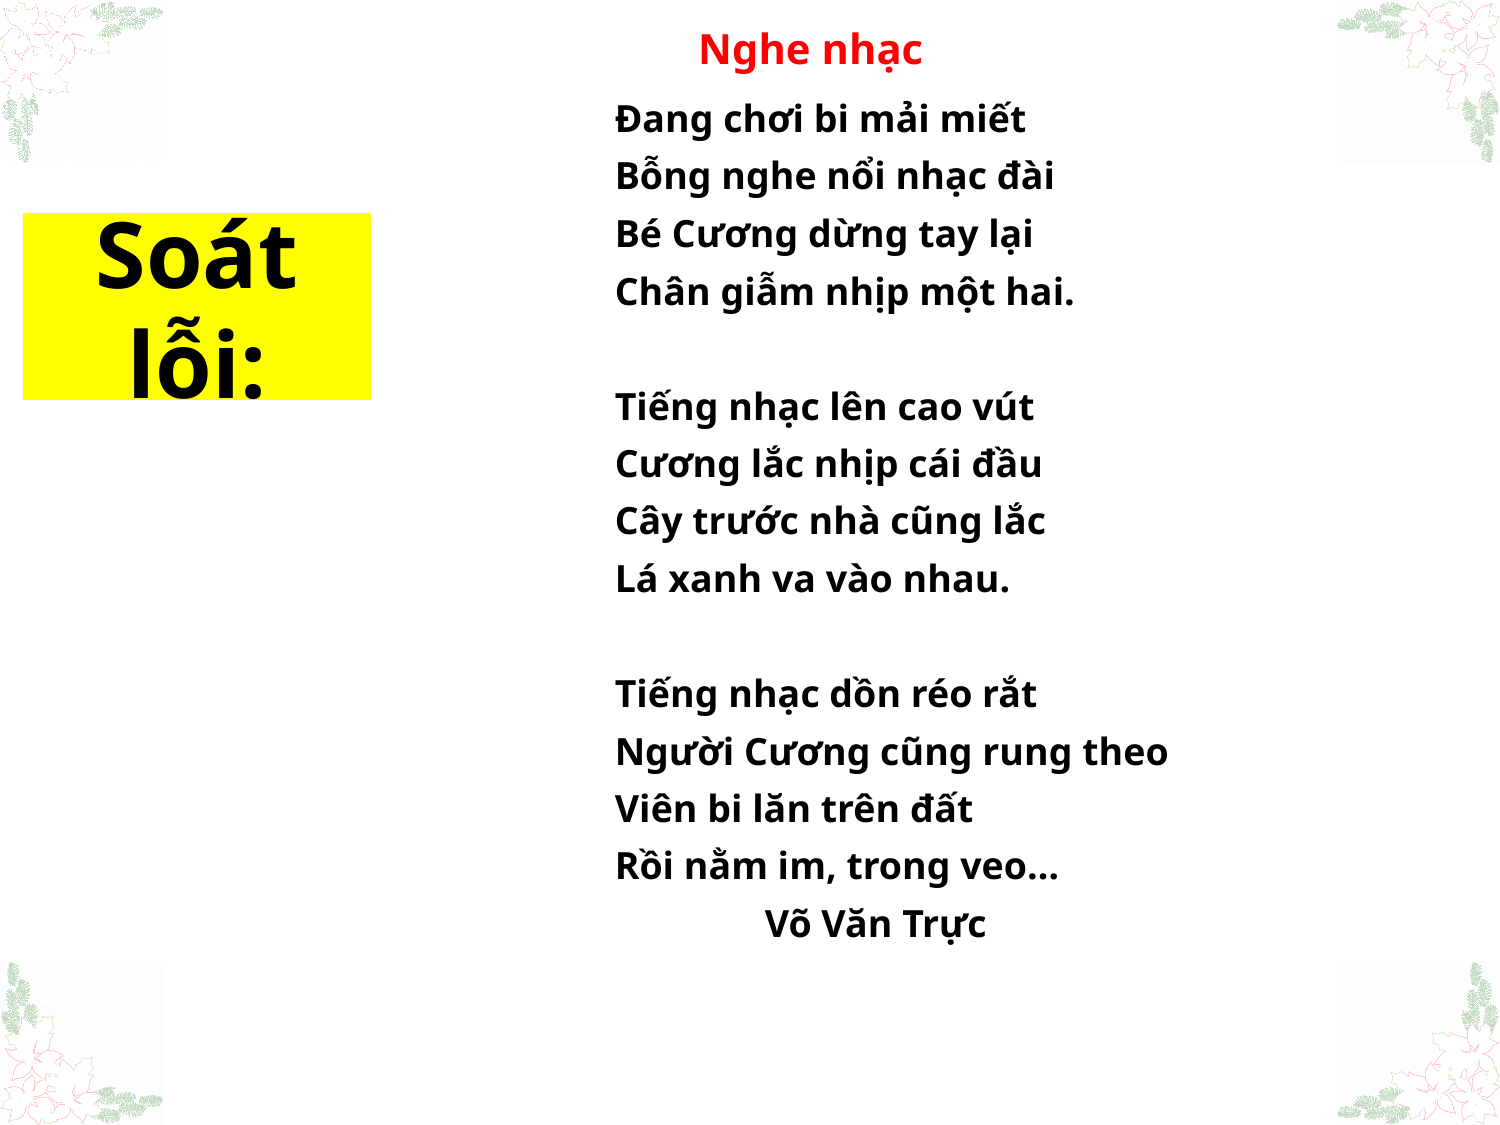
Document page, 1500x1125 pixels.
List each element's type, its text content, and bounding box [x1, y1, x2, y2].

picture [0, 962, 163, 1125]
title Soát lỗi: [22, 213, 372, 400]
text_box Đang chơi bi mải miết Bỗng nghe nổi nhạc đài Bé Cương dừng tay lại Chân giẫm nhịp một hai. Tiếng nhạc lên cao vút Cương lắc nhịp cái đầu Cây trước nhà cũng lắc Lá xanh va vào nhau. Tiếng nhạc dồn réo rắt Người Cương cũng rung theo Viên bi lăn trên đất Rồi nằm im, trong veo… Võ Văn Trực [0, 87, 1500, 953]
picture [1337, 962, 1500, 1125]
picture [1337, 0, 1500, 163]
picture [0, 0, 163, 163]
text_box Nghe nhạc [612, 15, 1009, 81]
